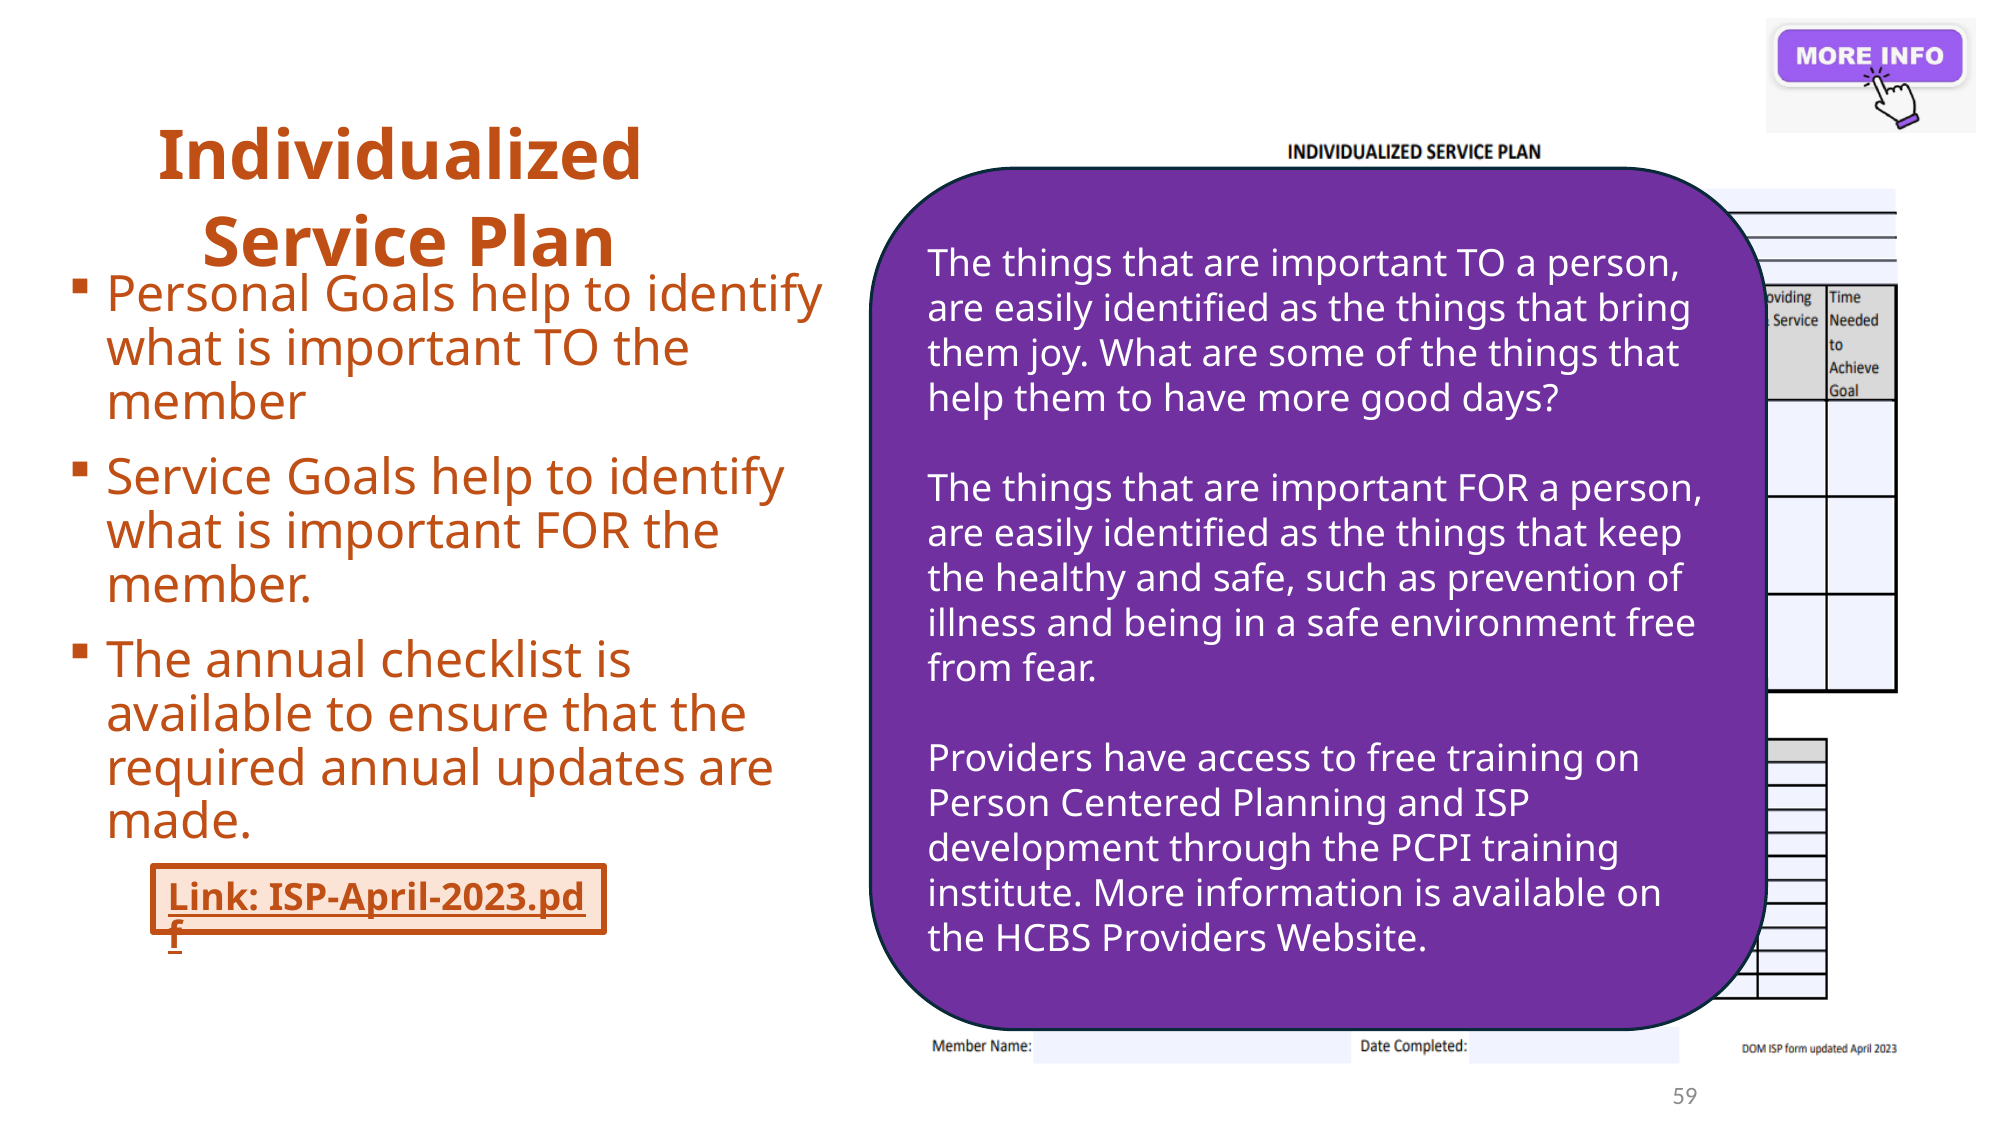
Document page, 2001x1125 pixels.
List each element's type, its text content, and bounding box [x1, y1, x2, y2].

text_box The things that are important TO a person, are easily identified as the things that bring them joy. What are some of the things that help them to have more good days? The things that are important FOR a person, are easily identified as the things that keep the healthy and safe, such as prevention of illness and being in a safe environment free from fear. Providers have access to free training on Person Centered Planning and ISP development through the PCPI training institute. More information is available on the HCBS Providers Website. [868, 216, 905, 982]
slide_number 59 [1539, 1066, 1713, 1125]
picture [905, 17, 1977, 1066]
list Personal Goals help to identify what is important TO the member Service Goals help to identify what is important FOR the member. The annual checklist is available to ensure that the required annual updates are made. [53, 221, 850, 897]
text_box Individualized Service Plan [0, 142, 895, 260]
text_box Link: ISP-April-2023.pdf [153, 866, 604, 932]
